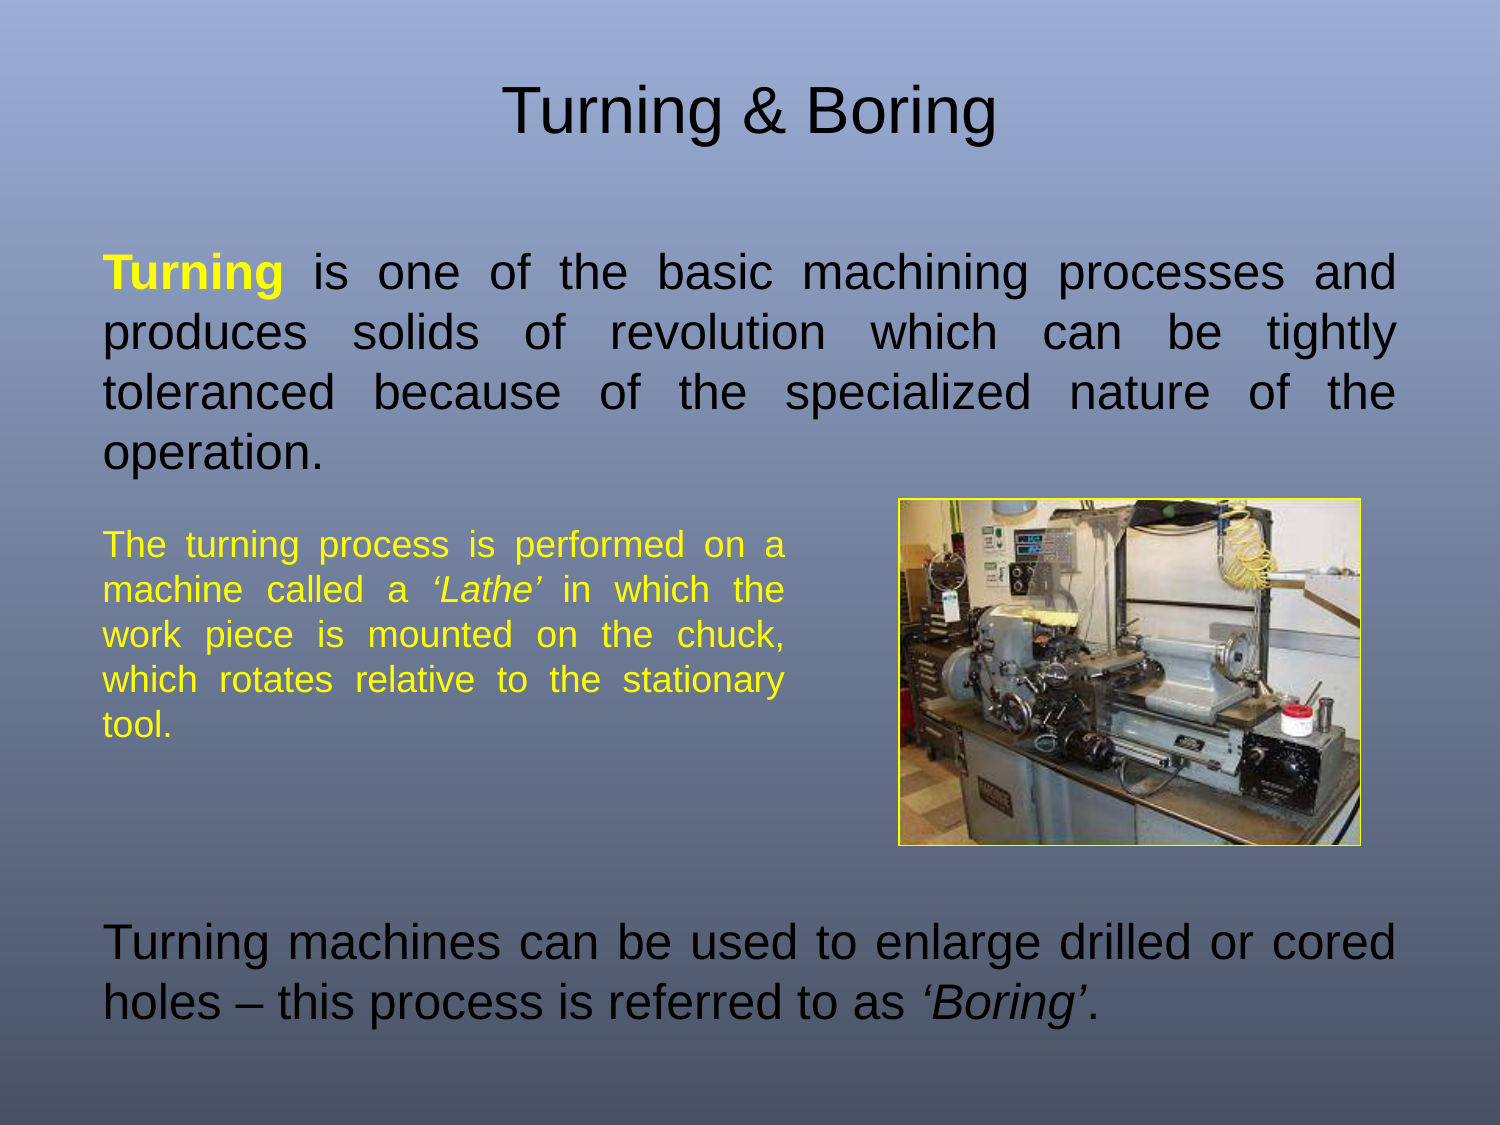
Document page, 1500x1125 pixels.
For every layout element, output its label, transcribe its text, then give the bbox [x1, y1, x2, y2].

list Turning is one of the basic machining processes and produces solids of revolution which can be tightly toleranced because of the specialized nature of the operation. Turning machines can be used to enlarge drilled or cored holes – this process is referred to as ‘Boring’. [87, 231, 1413, 1076]
text_box The turning process is performed on a machine called a ‘Lathe’ in which the work piece is mounted on the chuck, which rotates relative to the stationary tool. [87, 512, 800, 988]
picture [899, 499, 1361, 845]
title Turning & Boring [74, 13, 1426, 201]
